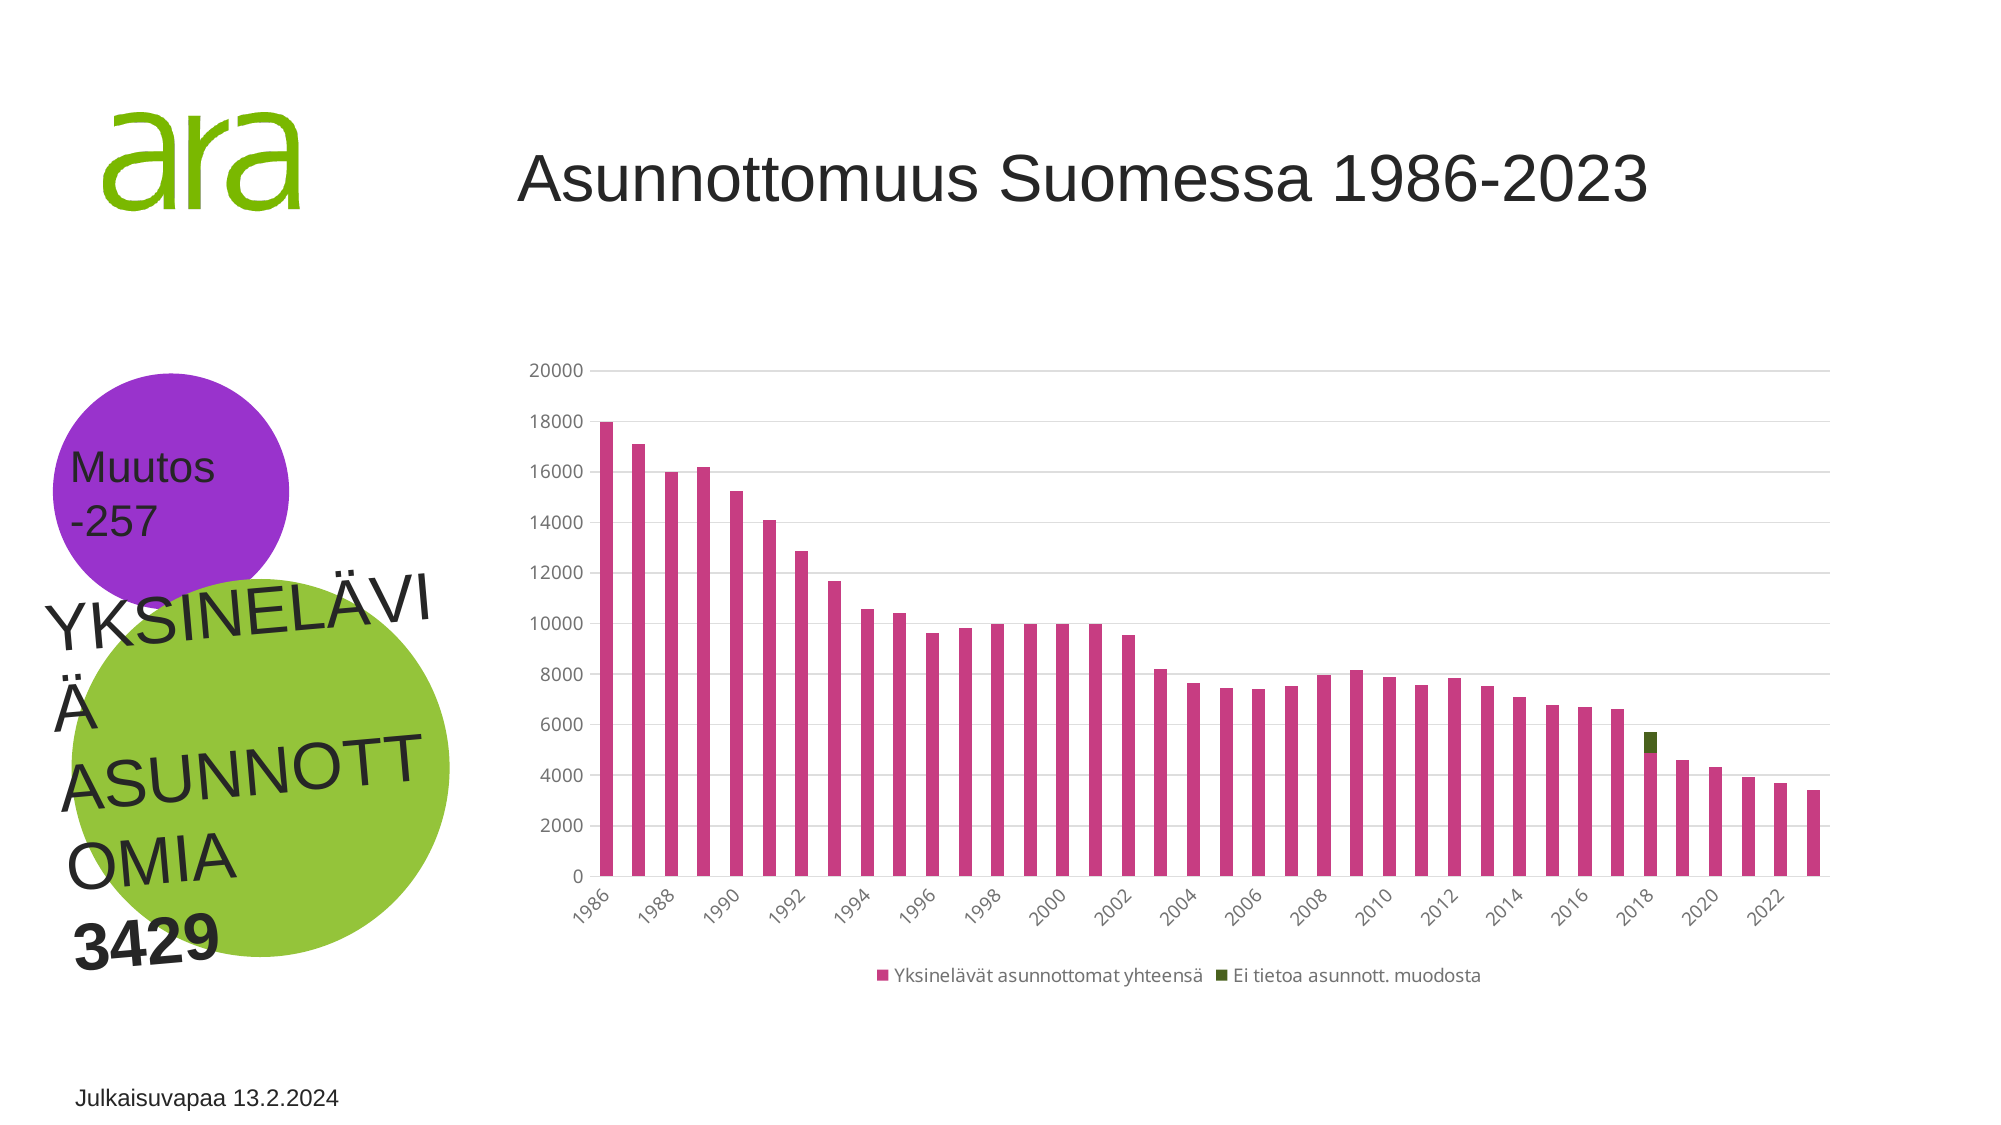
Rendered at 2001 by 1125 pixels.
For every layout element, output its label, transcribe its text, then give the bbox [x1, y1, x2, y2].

list Muutos -257 [55, 397, 283, 587]
title Asunnottomuus Suomessa 1986-2023 [502, 137, 1874, 213]
picture [86, 97, 323, 227]
list Yksineläviä asunnottomia 3429 [30, 590, 487, 946]
text_box Julkaisuvapaa 13.2.2024 [55, 1072, 406, 1123]
chart [501, 344, 1858, 995]
